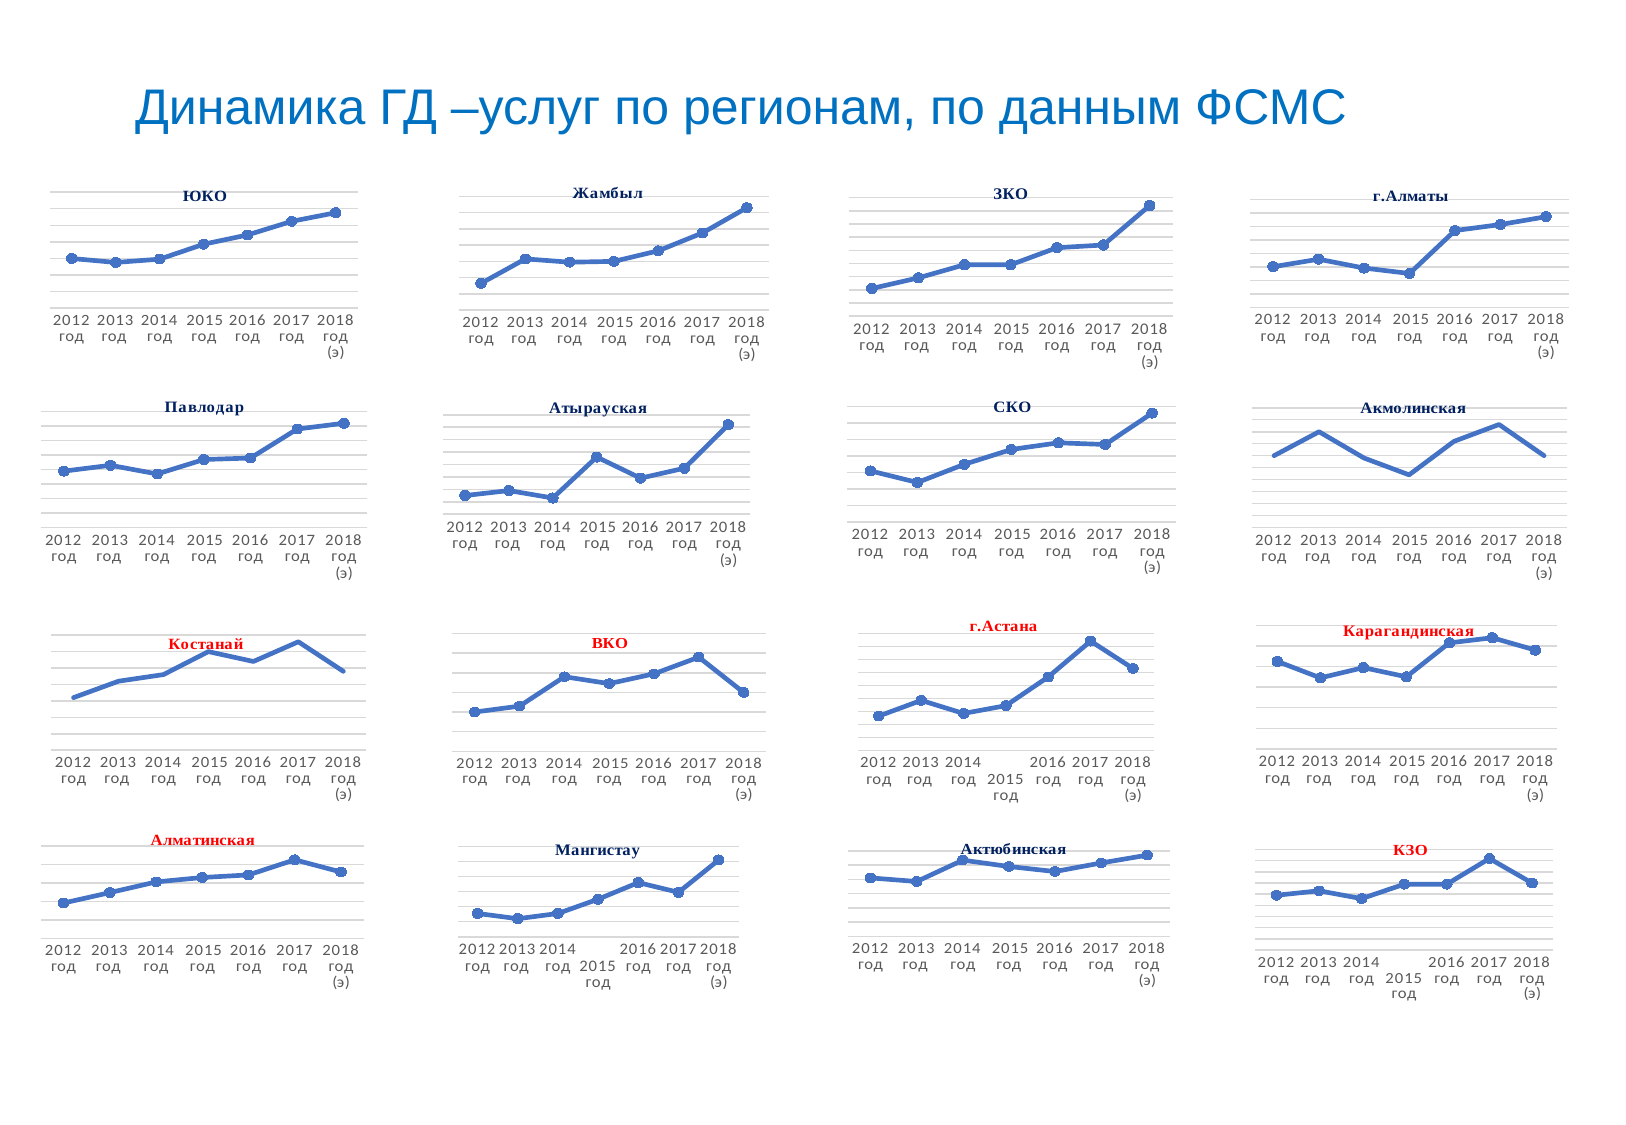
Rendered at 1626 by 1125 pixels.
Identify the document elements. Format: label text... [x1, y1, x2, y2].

chart [1247, 825, 1576, 1004]
title Динамика ГД –услуг по регионам, по данным ФСМС [120, 34, 1579, 182]
chart [1252, 604, 1565, 805]
chart [438, 167, 778, 364]
chart [40, 170, 371, 363]
chart [843, 167, 1180, 373]
chart [1249, 382, 1573, 583]
chart [441, 618, 780, 804]
chart [35, 815, 371, 993]
chart [438, 825, 758, 993]
chart [439, 381, 758, 570]
chart [845, 601, 1163, 805]
chart [35, 381, 374, 583]
chart [37, 618, 374, 804]
chart [843, 825, 1180, 990]
chart [1247, 170, 1576, 363]
chart [844, 381, 1182, 577]
